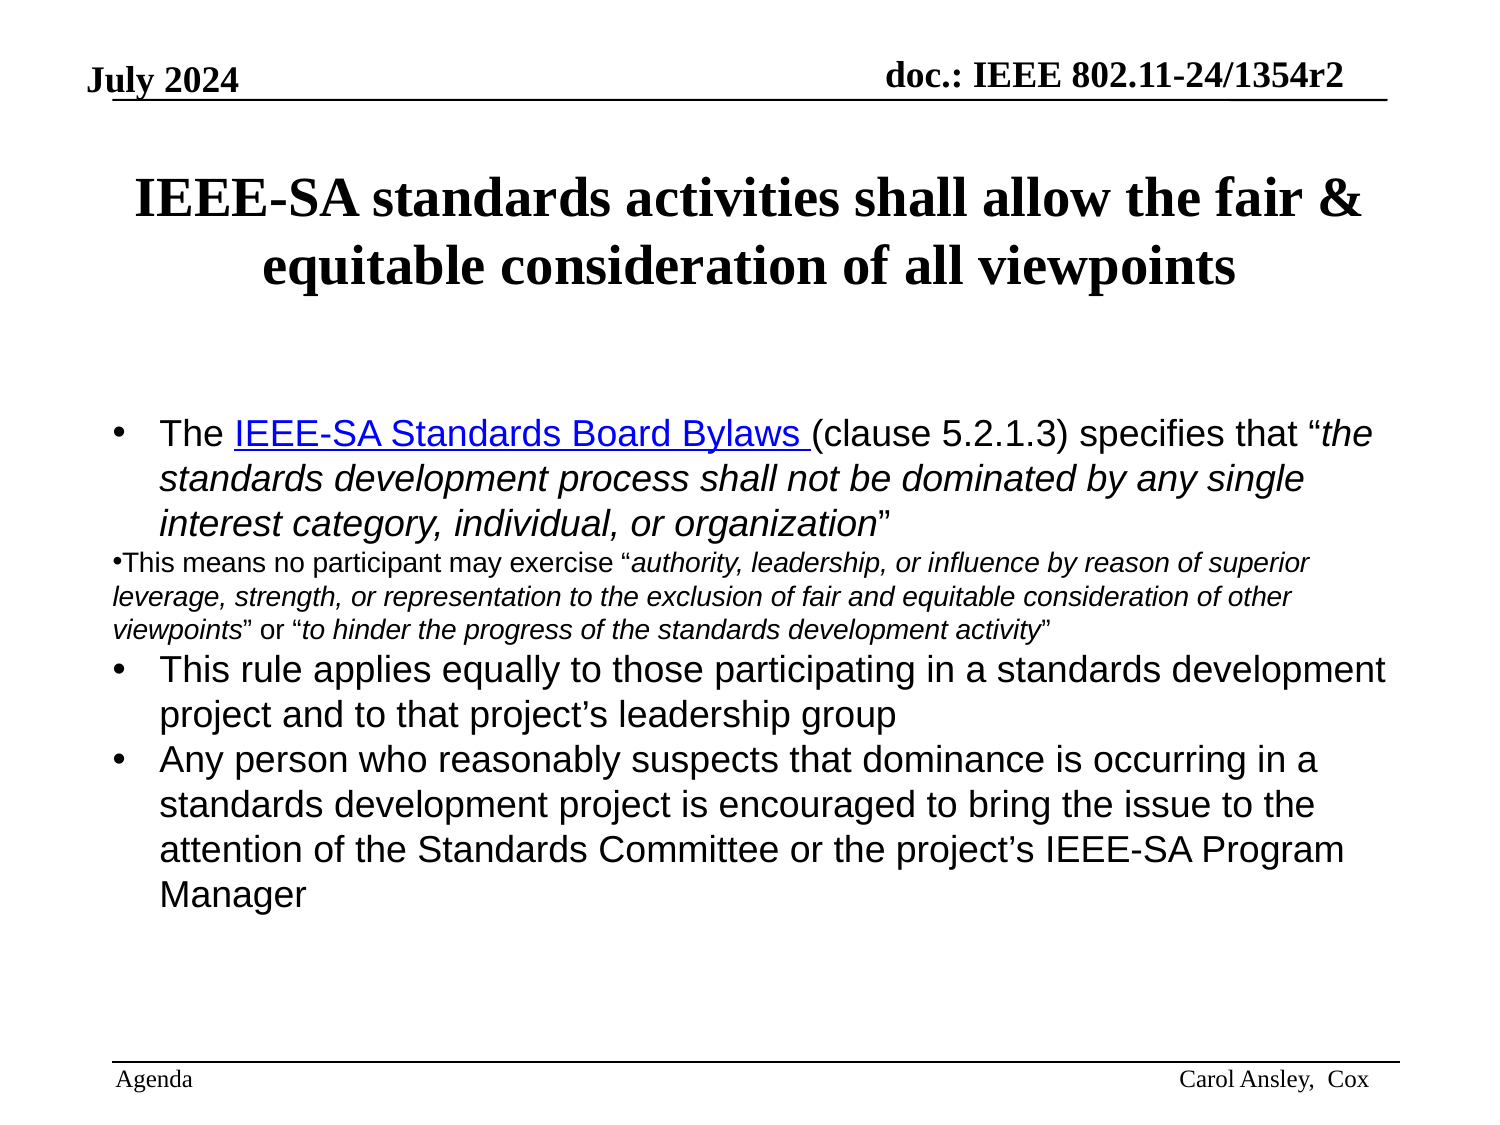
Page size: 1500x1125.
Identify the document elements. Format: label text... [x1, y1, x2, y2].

title IEEE-SA standards activities shall allow the fair & equitable consideration of all viewpoints [111, 139, 1388, 316]
list The IEEE-SA Standards Board Bylaws (clause 5.2.1.3) specifies that “the standards development process shall not be dominated by any single interest category, individual, or organization” This means no participant may exercise “authority, leadership, or influence by reason of superior leverage, strength, or representation to the exclusion of fair and equitable consideration of other viewpoints” or “to hinder the progress of the standards development activity” This rule applies equally to those participating in a standards development project and to that project’s leadership group Any person who reasonably suspects that dominance is occurring in a standards development project is encouraged to bring the issue to the attention of the Standards Committee or the project’s IEEE-SA Program Manager [111, 324, 1388, 1001]
